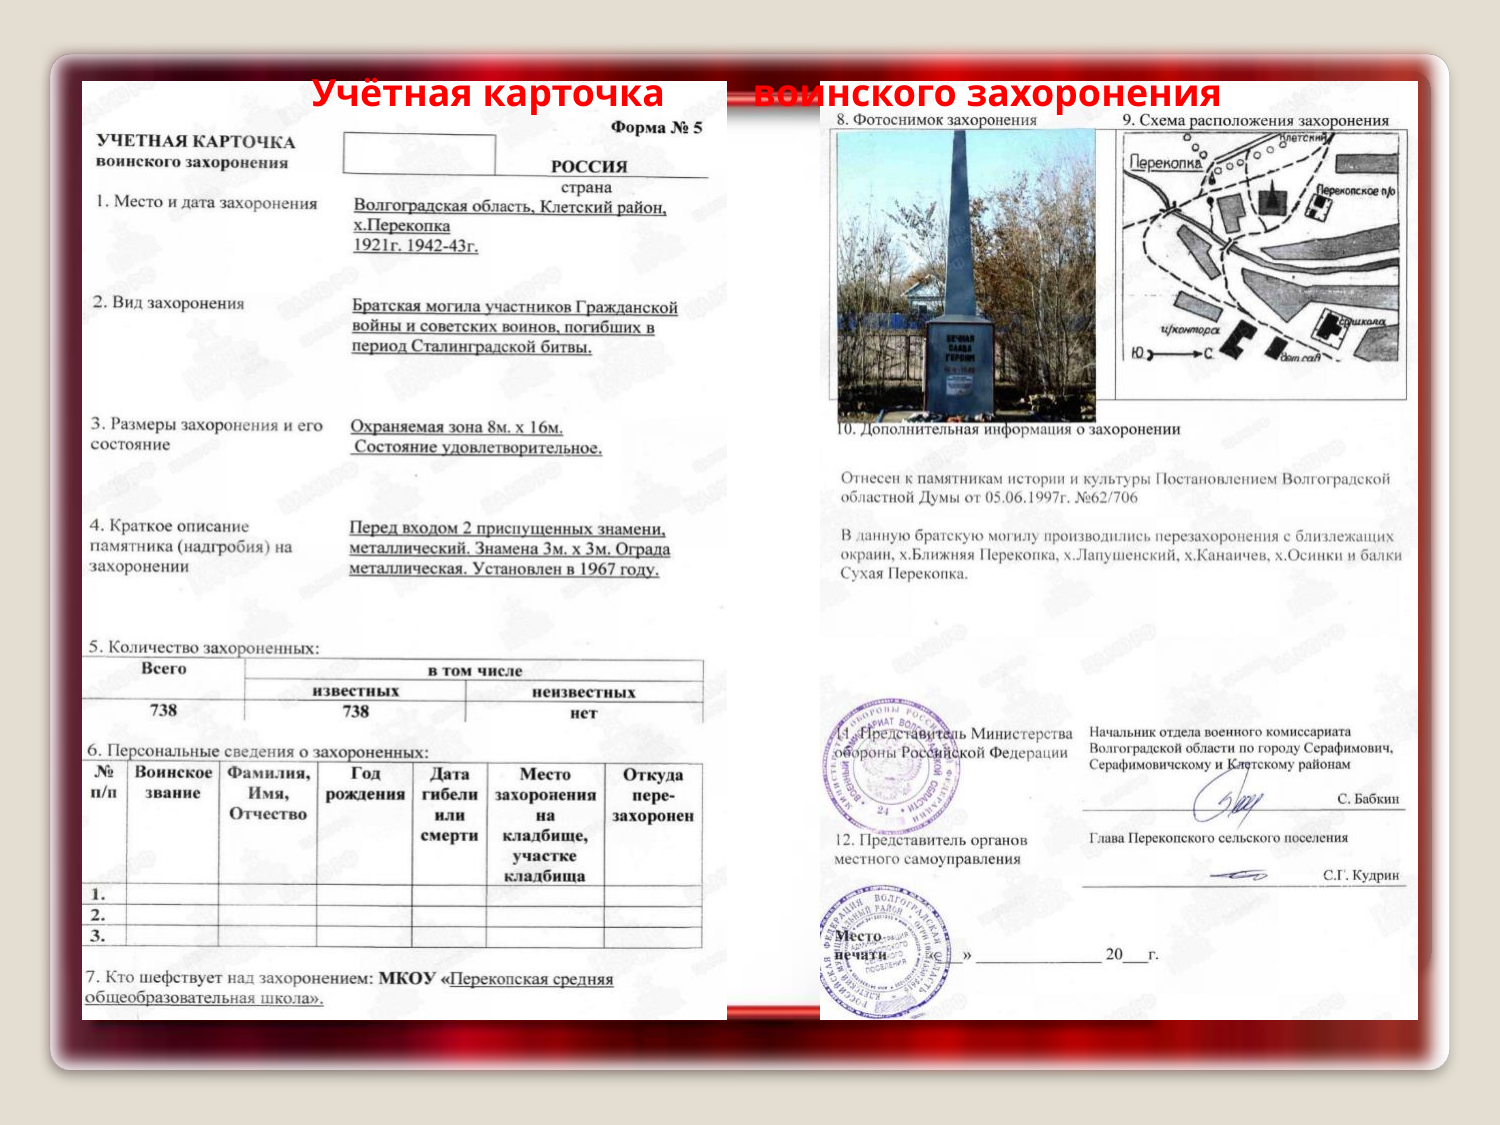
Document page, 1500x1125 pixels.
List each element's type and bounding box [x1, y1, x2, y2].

picture [41, 42, 1448, 1081]
